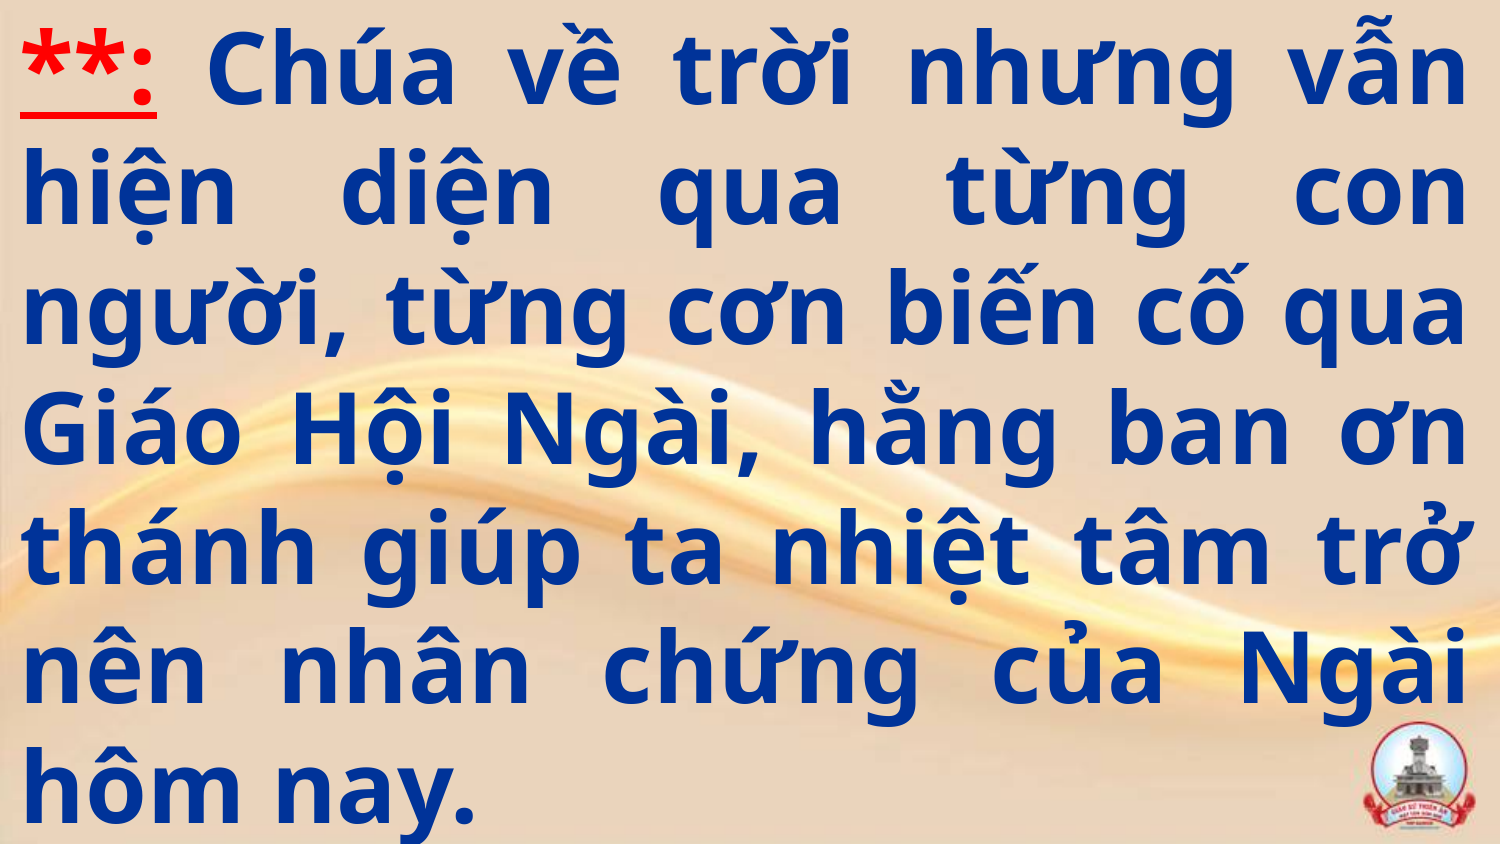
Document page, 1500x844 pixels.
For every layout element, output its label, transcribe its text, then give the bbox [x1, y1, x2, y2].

picture [0, 0, 1500, 844]
list **: Chúa về trời nhưng vẫn hiện diện qua từng con người, từng cơn biến cố qua Giáo Hội Ngài, hằng ban ơn thánh giúp ta nhiệt tâm trở nên nhân chứng của Ngài hôm nay. [0, 0, 1488, 841]
